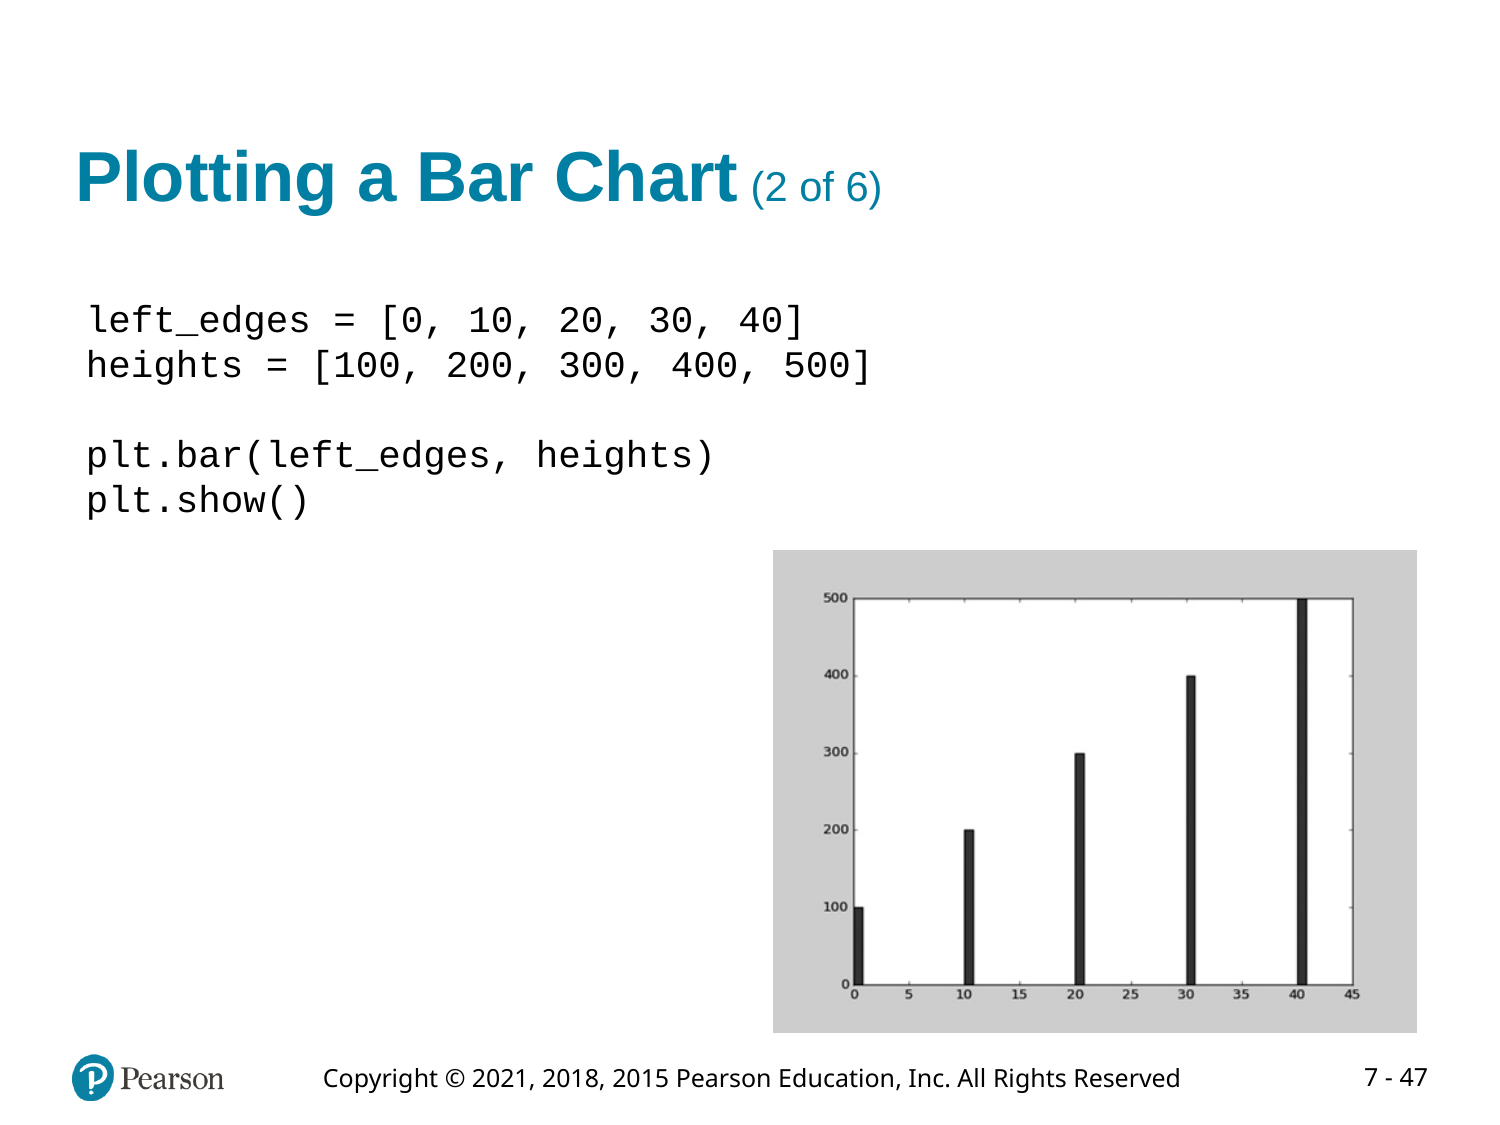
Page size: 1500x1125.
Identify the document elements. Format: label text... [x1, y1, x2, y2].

title Plotting a Bar Chart (2 of 6) [75, 35, 1425, 216]
picture [81, 1064, 107, 1089]
picture [773, 549, 1418, 1033]
picture [99, 1054, 224, 1101]
text_box left_edges = [0, 10, 20, 30, 40] heights = [100, 200, 300, 400, 500] plt.bar(left_edges, heights) plt.show() [71, 287, 921, 528]
picture [72, 1054, 89, 1072]
picture [72, 1087, 83, 1101]
